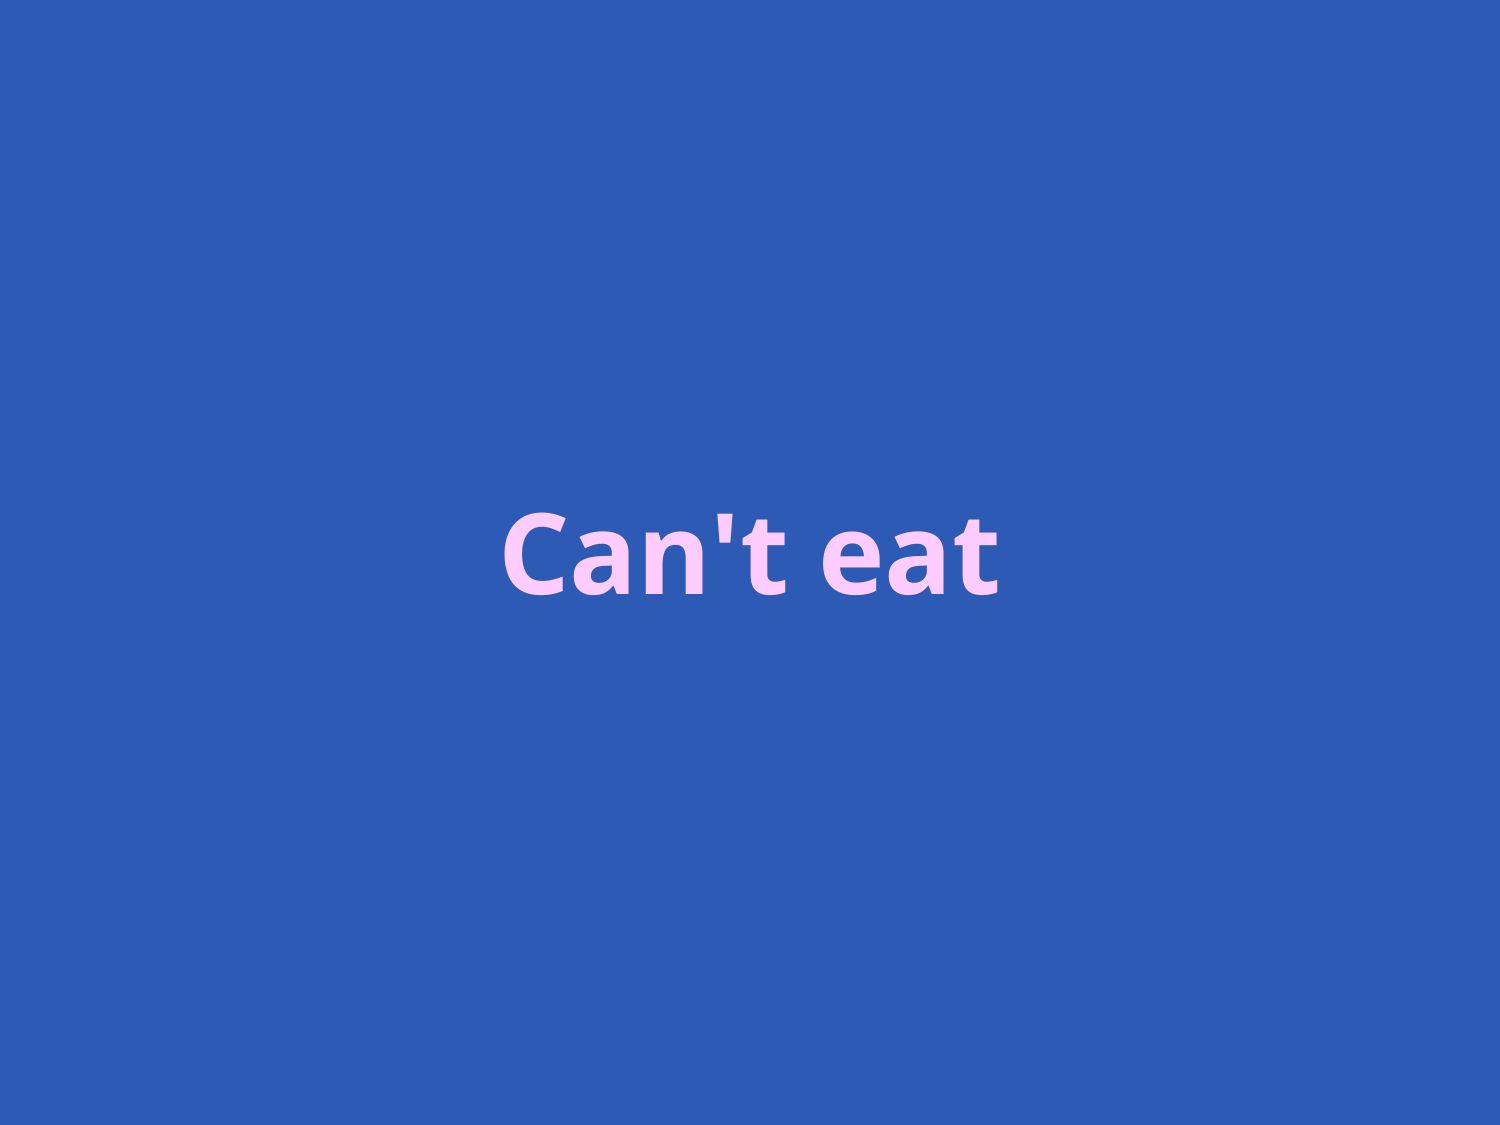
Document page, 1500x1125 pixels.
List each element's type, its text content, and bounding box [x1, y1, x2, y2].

subtitle Can't eat [0, 412, 1500, 626]
